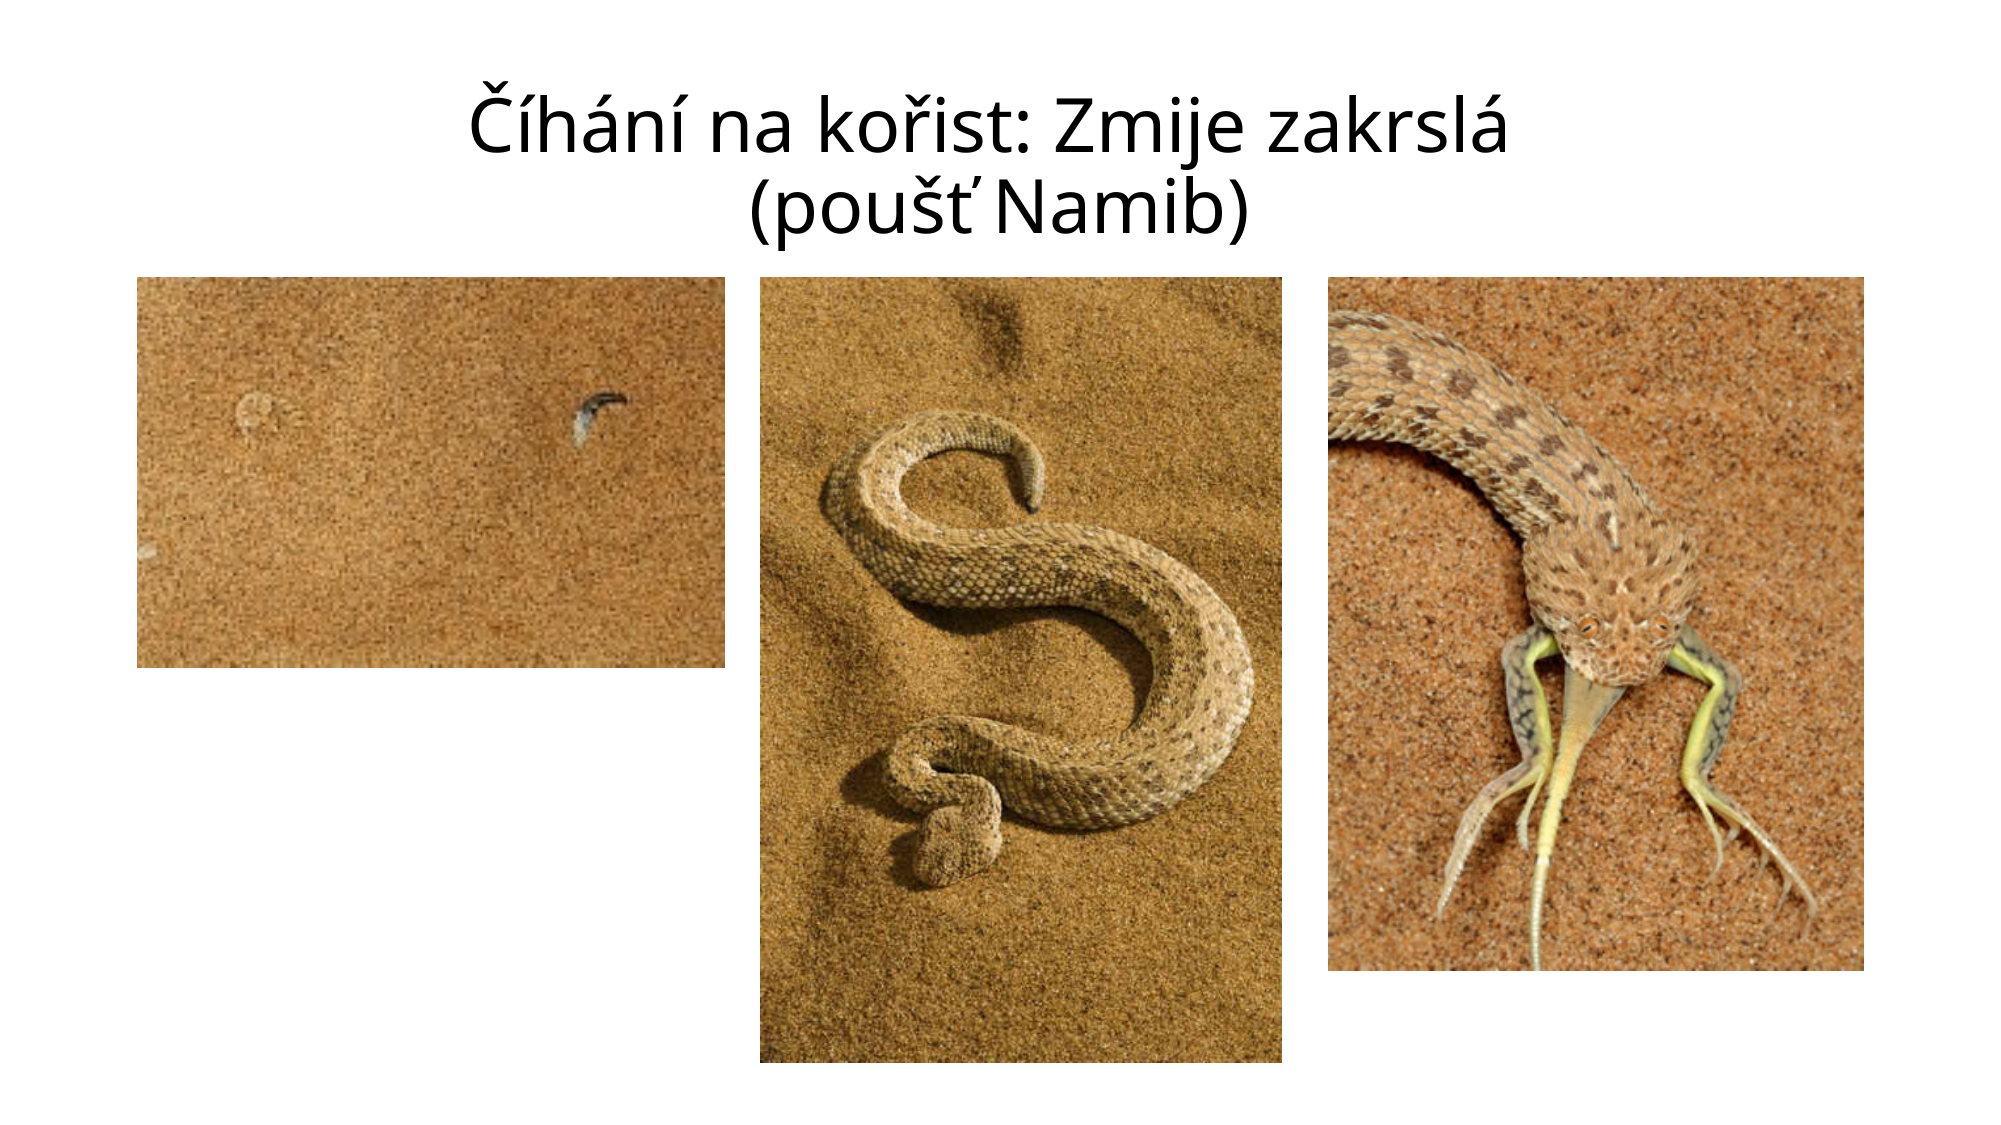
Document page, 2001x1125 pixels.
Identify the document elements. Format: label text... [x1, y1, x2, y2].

picture [760, 277, 1282, 1063]
title Číhání na kořist: Zmije zakrslá (poušť Namib) [137, 59, 1863, 278]
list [137, 277, 725, 668]
picture [1328, 277, 1864, 971]
